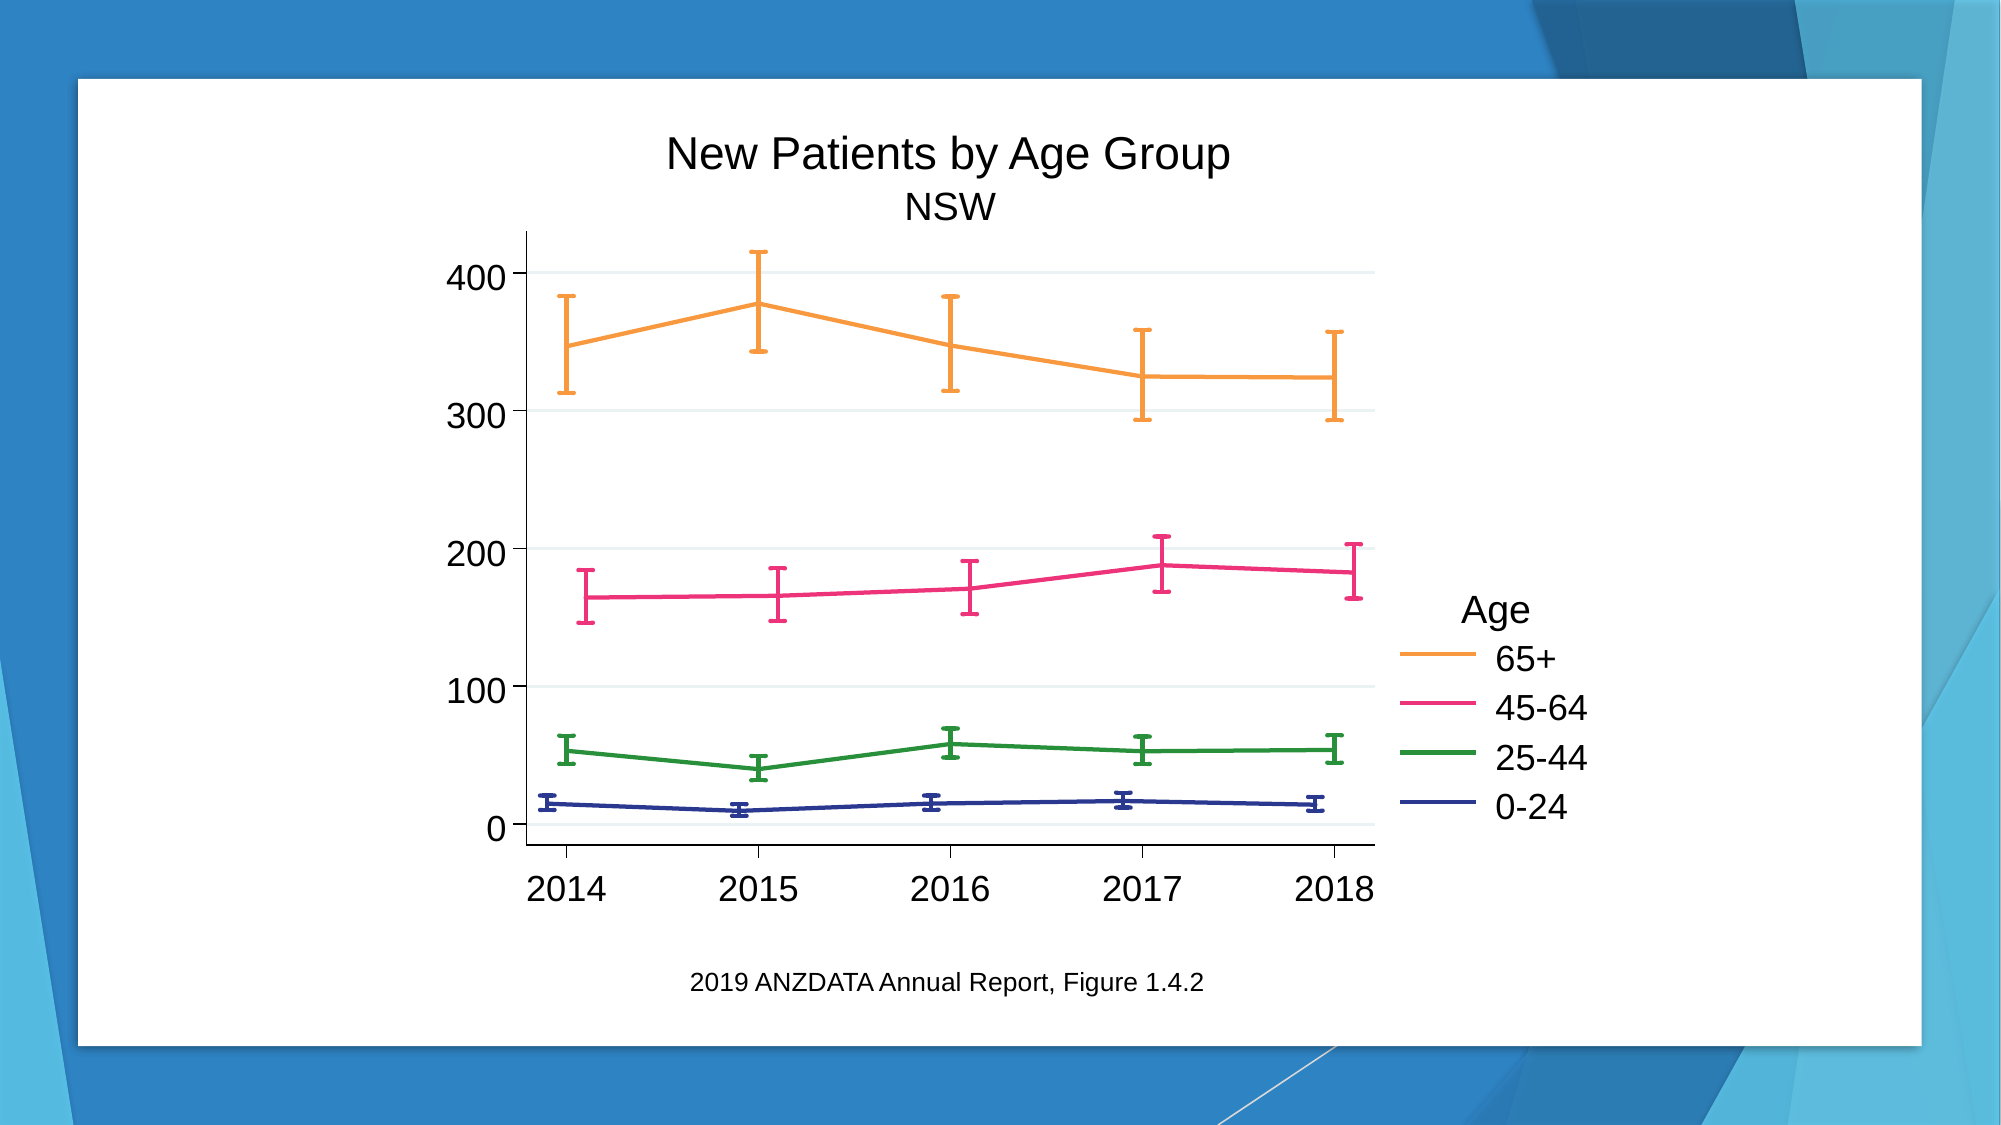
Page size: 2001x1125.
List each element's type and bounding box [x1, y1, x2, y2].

text_box [0, 0, 2000, 1125]
picture [349, 89, 1650, 1036]
